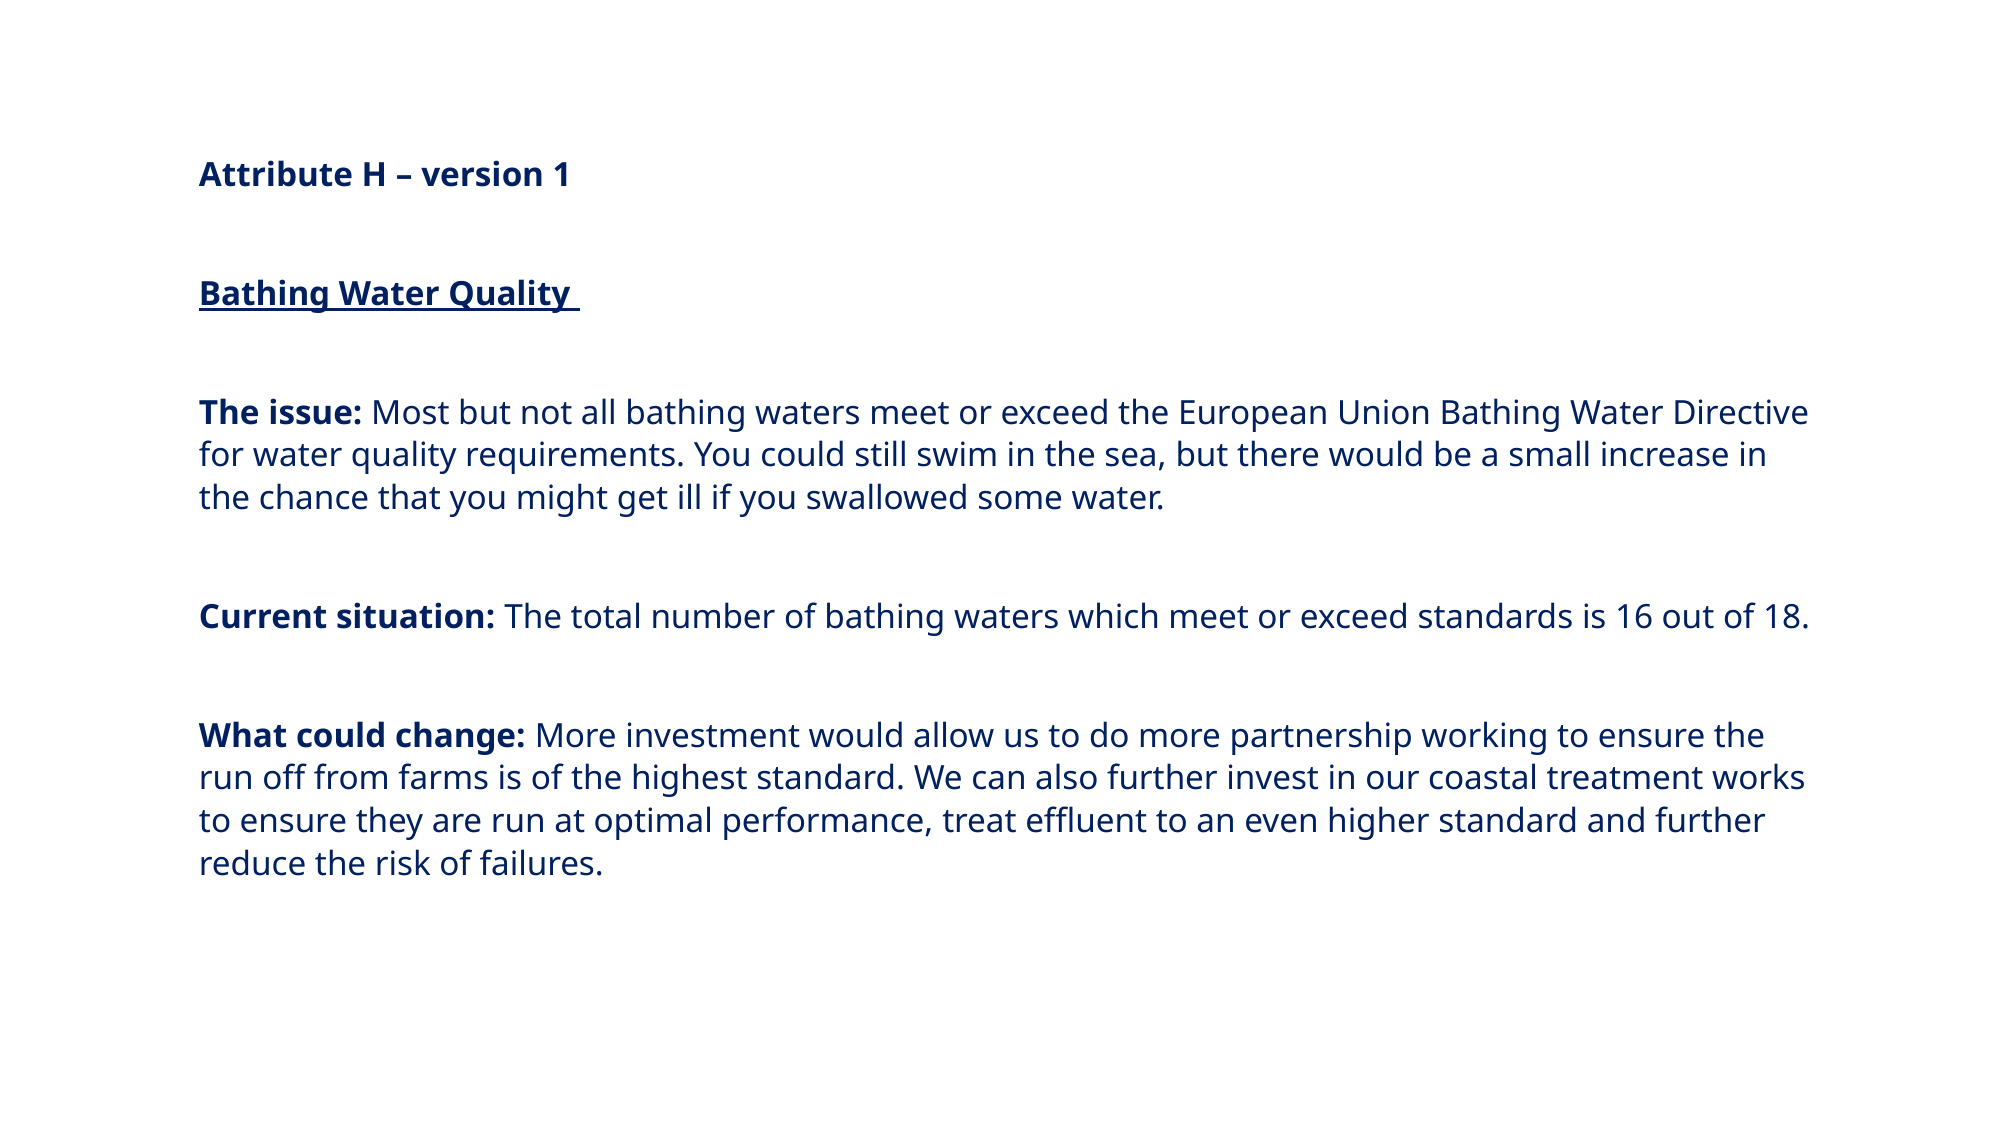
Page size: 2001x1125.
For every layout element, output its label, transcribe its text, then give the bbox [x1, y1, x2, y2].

text_box Attribute H – version 1 Bathing Water Quality The issue: Most but not all bathing waters meet or exceed the European Union Bathing Water Directive for water quality requirements. You could still swim in the sea, but there would be a small increase in the chance that you might get ill if you swallowed some water. Current situation: The total number of bathing waters which meet or exceed standards is 16 out of 18. What could change: More investment would allow us to do more partnership working to ensure the run off from farms is of the highest standard. We can also further invest in our coastal treatment works to ensure they are run at optimal performance, treat effluent to an even higher standard and further reduce the risk of failures. [184, 143, 1840, 890]
